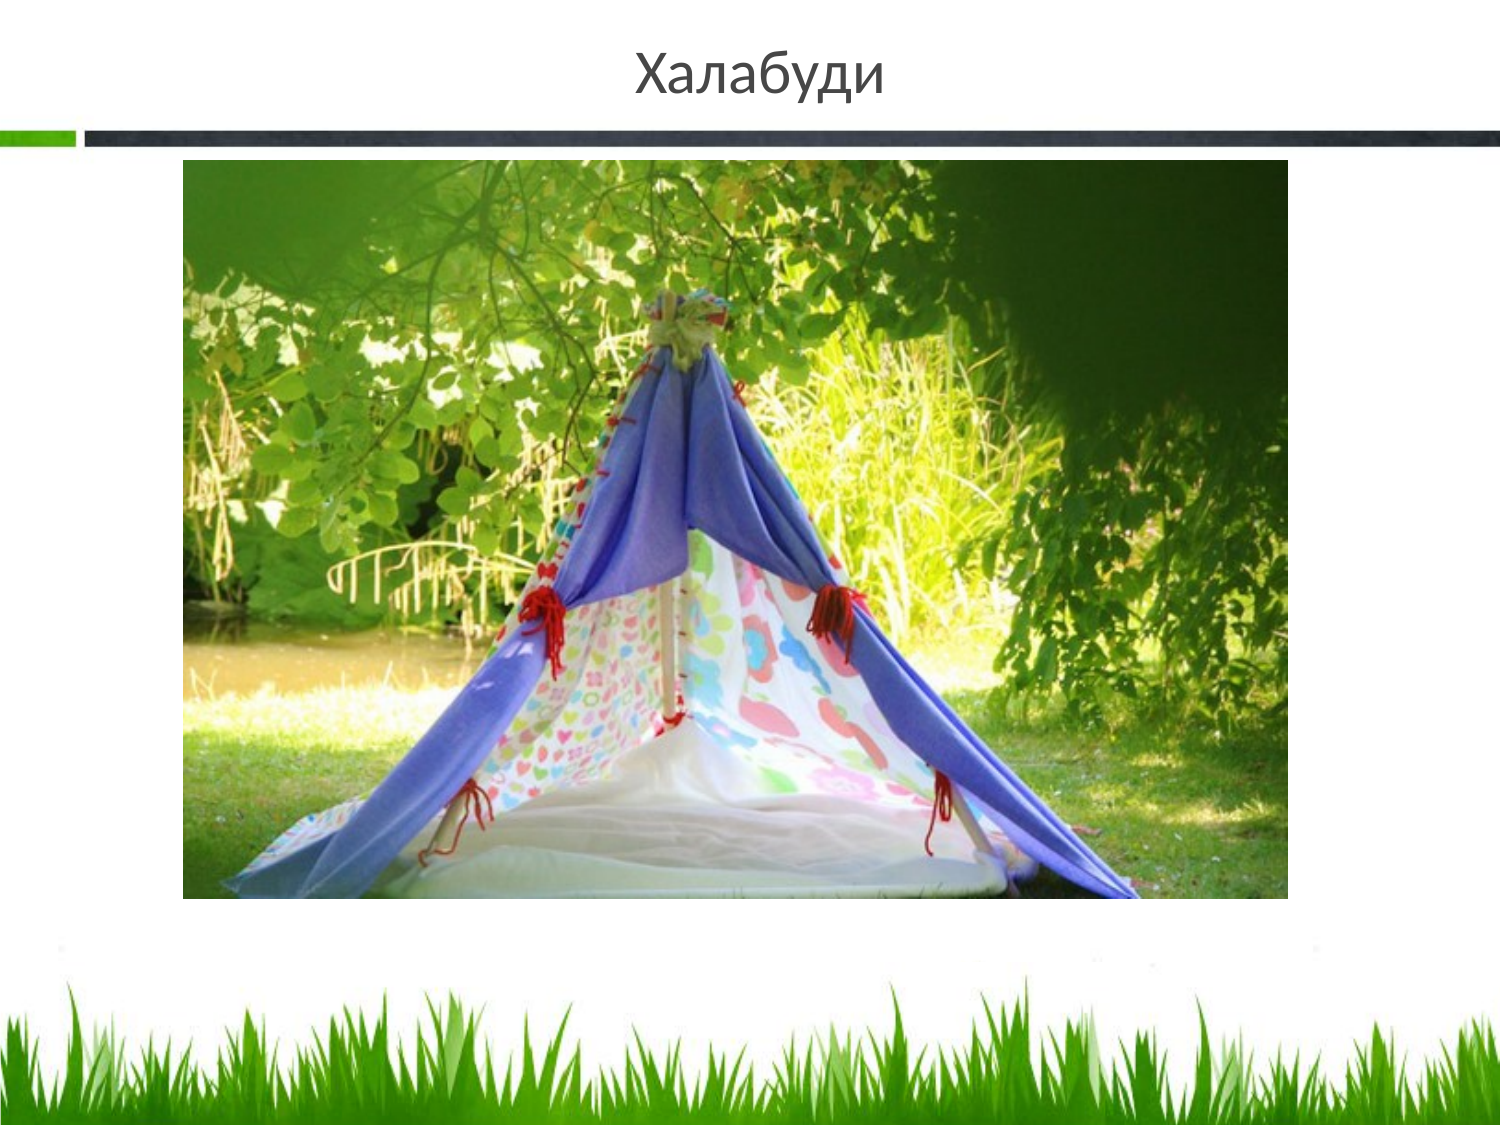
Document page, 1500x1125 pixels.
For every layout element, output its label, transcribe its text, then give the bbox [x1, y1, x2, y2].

title Халабуди [71, 12, 1450, 125]
picture [0, 0, 1500, 1125]
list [182, 160, 1288, 900]
